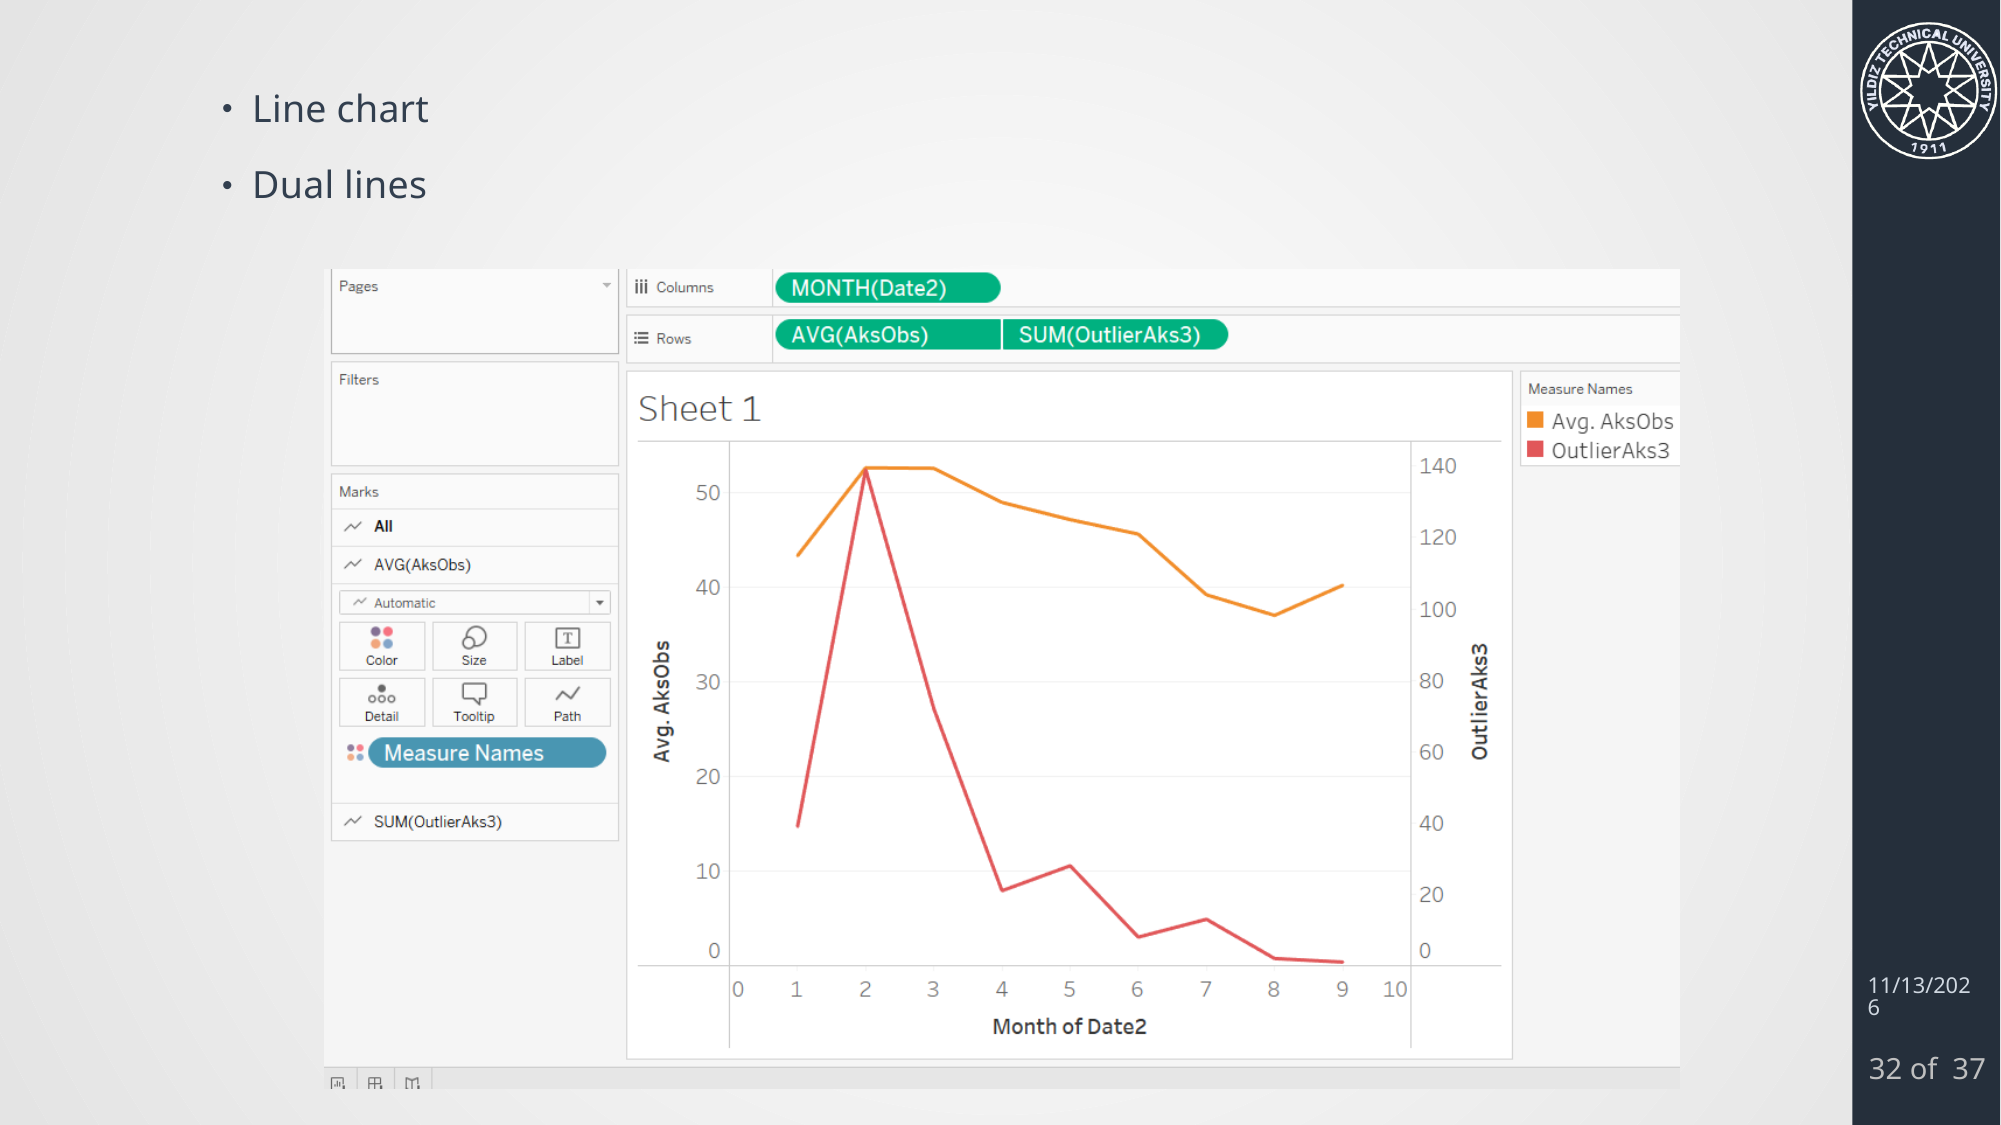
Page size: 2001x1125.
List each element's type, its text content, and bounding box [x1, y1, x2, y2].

picture [324, 269, 1680, 1090]
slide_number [1852, 956, 1999, 1017]
list Line chart Dual lines [206, 81, 1617, 270]
